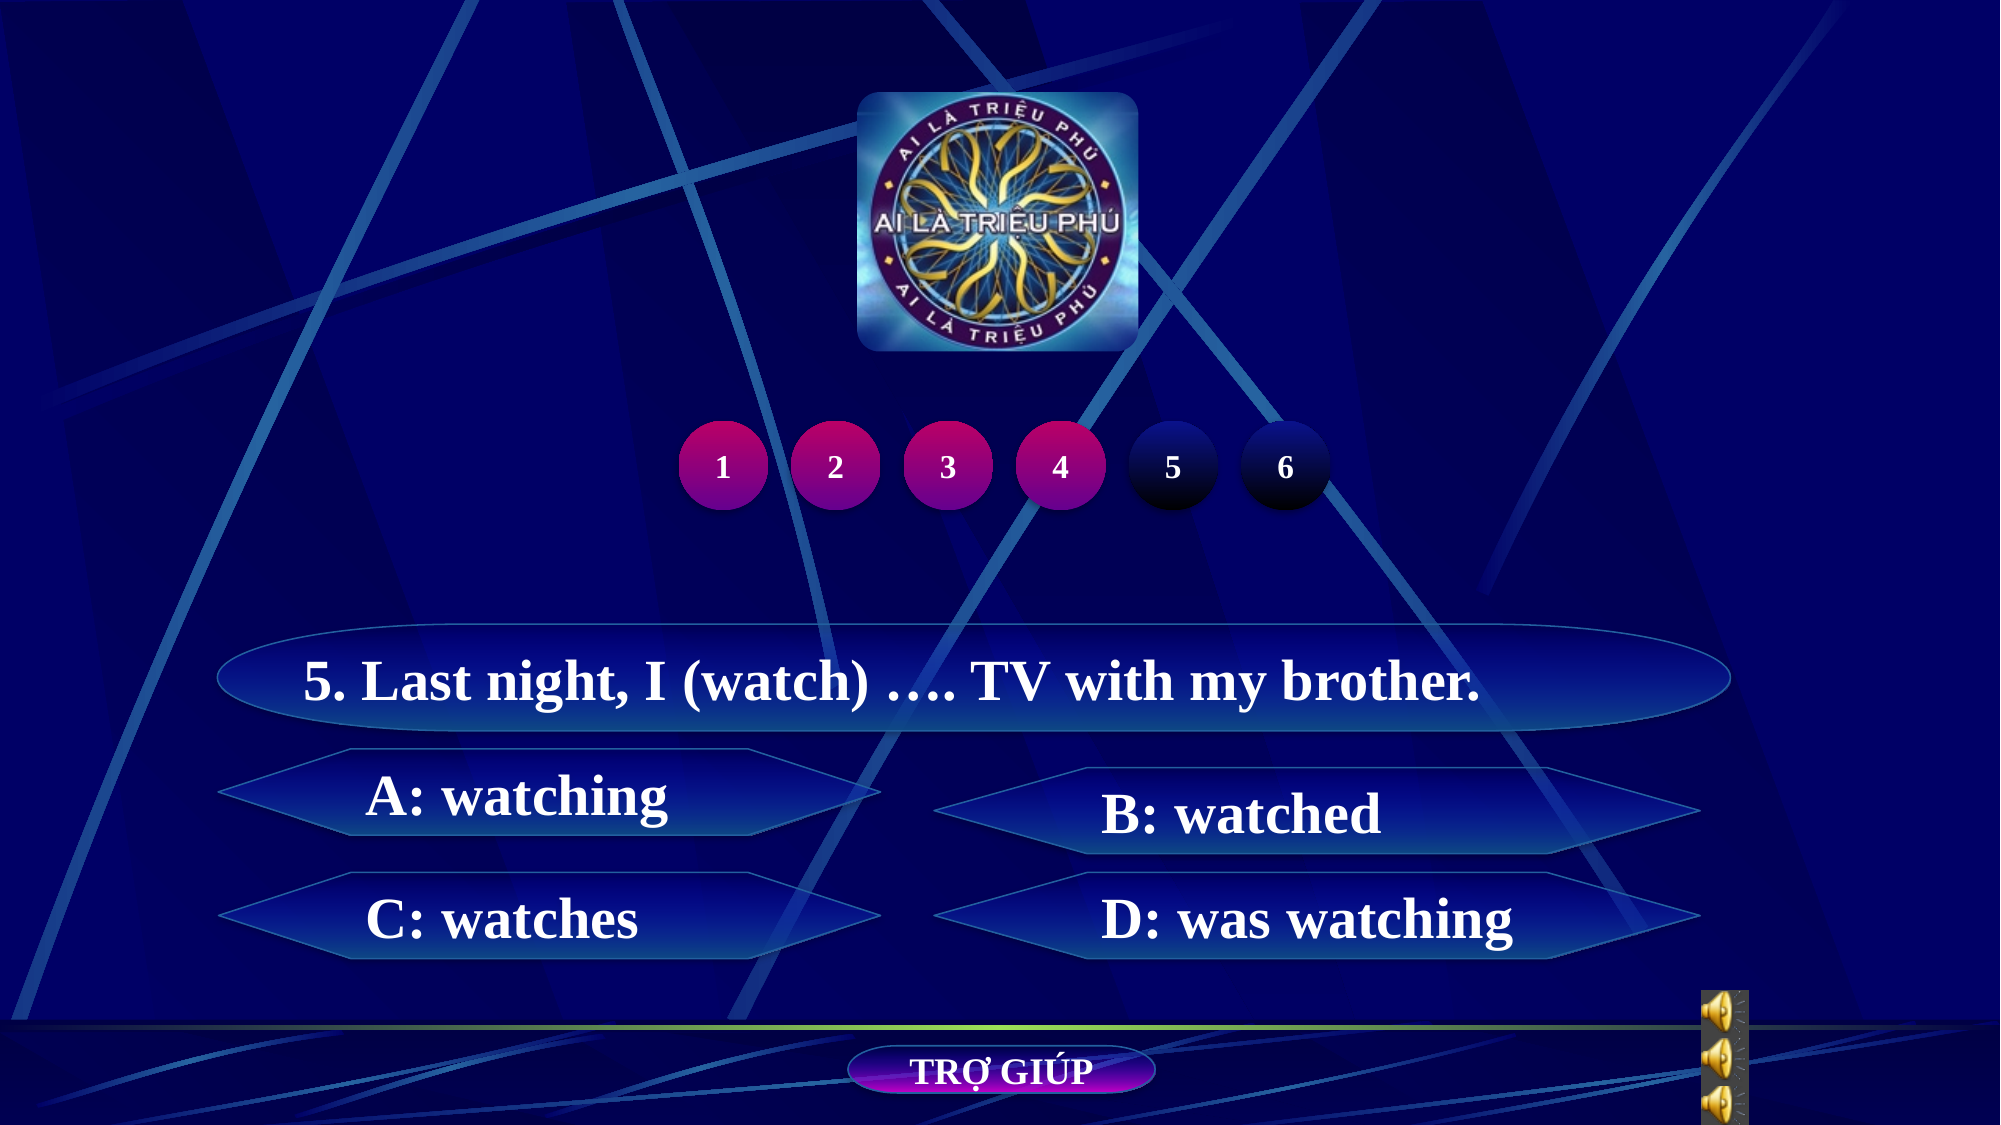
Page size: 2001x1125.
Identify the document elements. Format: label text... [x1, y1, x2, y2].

text_box A: watching [217, 748, 882, 836]
text_box 3 [903, 420, 994, 511]
text_box TRỢ GIÚP [847, 1044, 1156, 1094]
text_box C: watches [217, 871, 882, 960]
picture [1699, 989, 1751, 1125]
text_box 6 [1241, 420, 1331, 511]
text_box B: watched [933, 766, 1701, 855]
text_box 5. Last night, I (watch) …. TV with my brother. [216, 623, 1732, 732]
text_box 1 [678, 420, 769, 511]
text_box 4 [1016, 420, 1106, 511]
text_box D: was watching [933, 871, 1701, 960]
picture [856, 91, 1139, 352]
text_box 5 [1128, 420, 1219, 511]
text_box 2 [791, 420, 881, 511]
